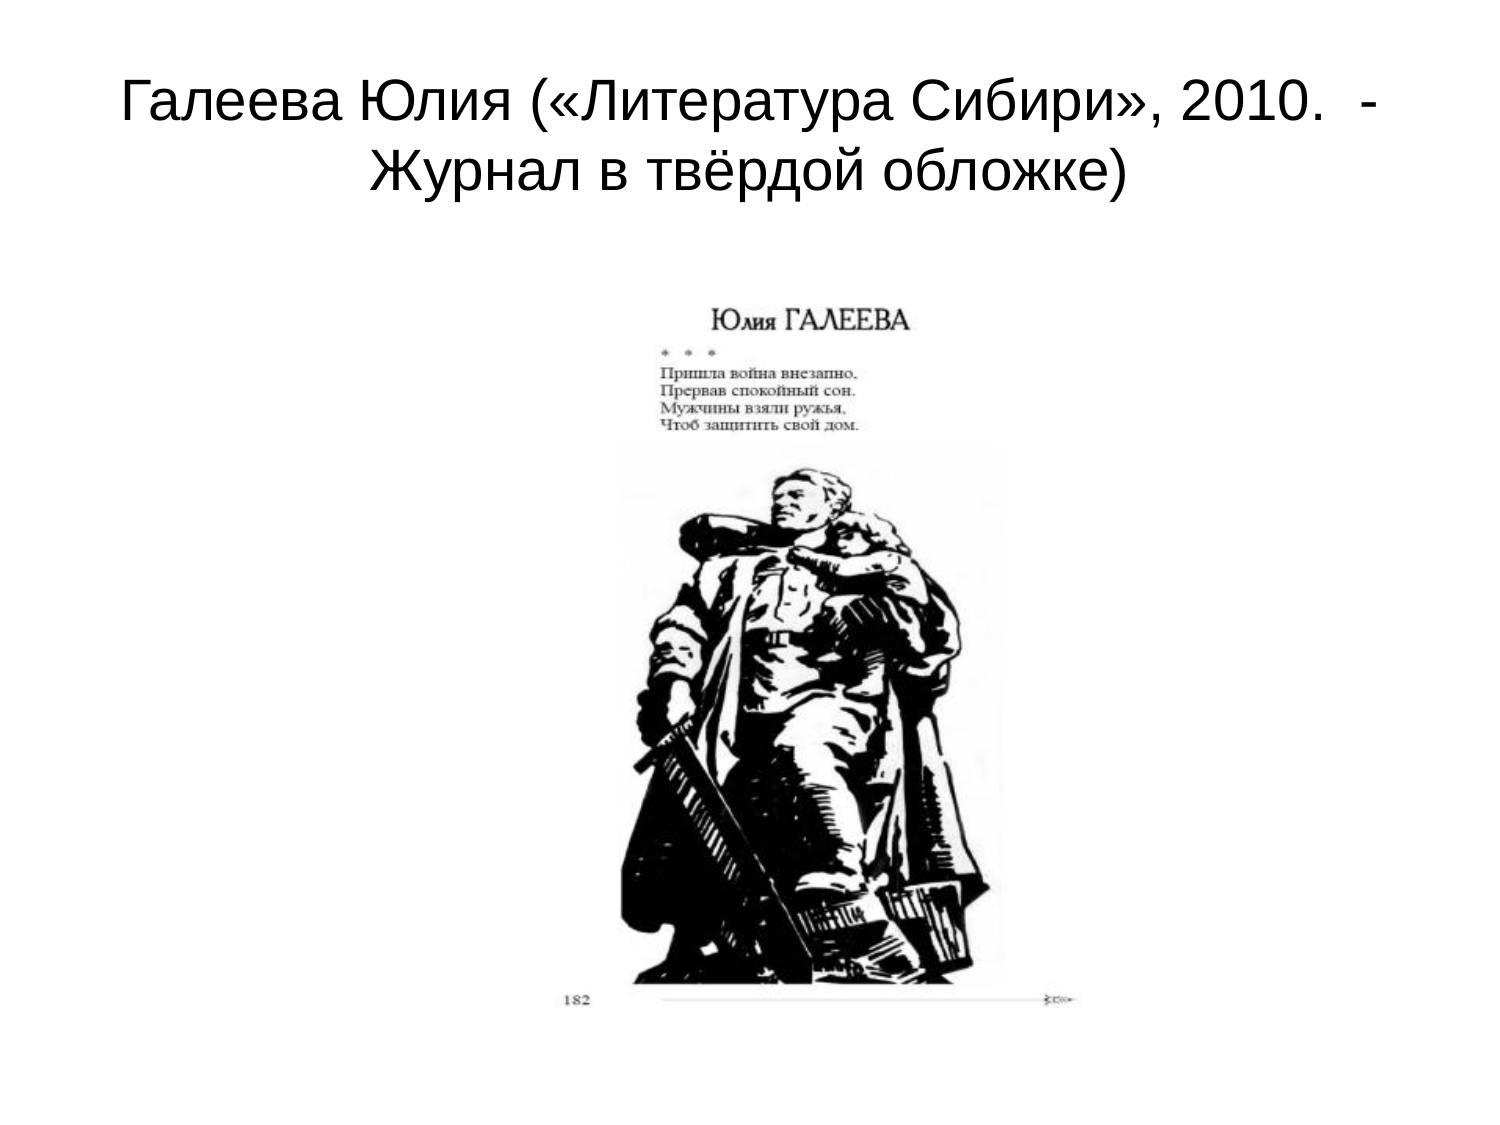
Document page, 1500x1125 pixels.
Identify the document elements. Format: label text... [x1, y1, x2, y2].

title Галеева Юлия («Литература Сибири», 2010. -Журнал в твёрдой обложке) [74, 44, 1426, 221]
picture [430, 219, 1143, 1083]
